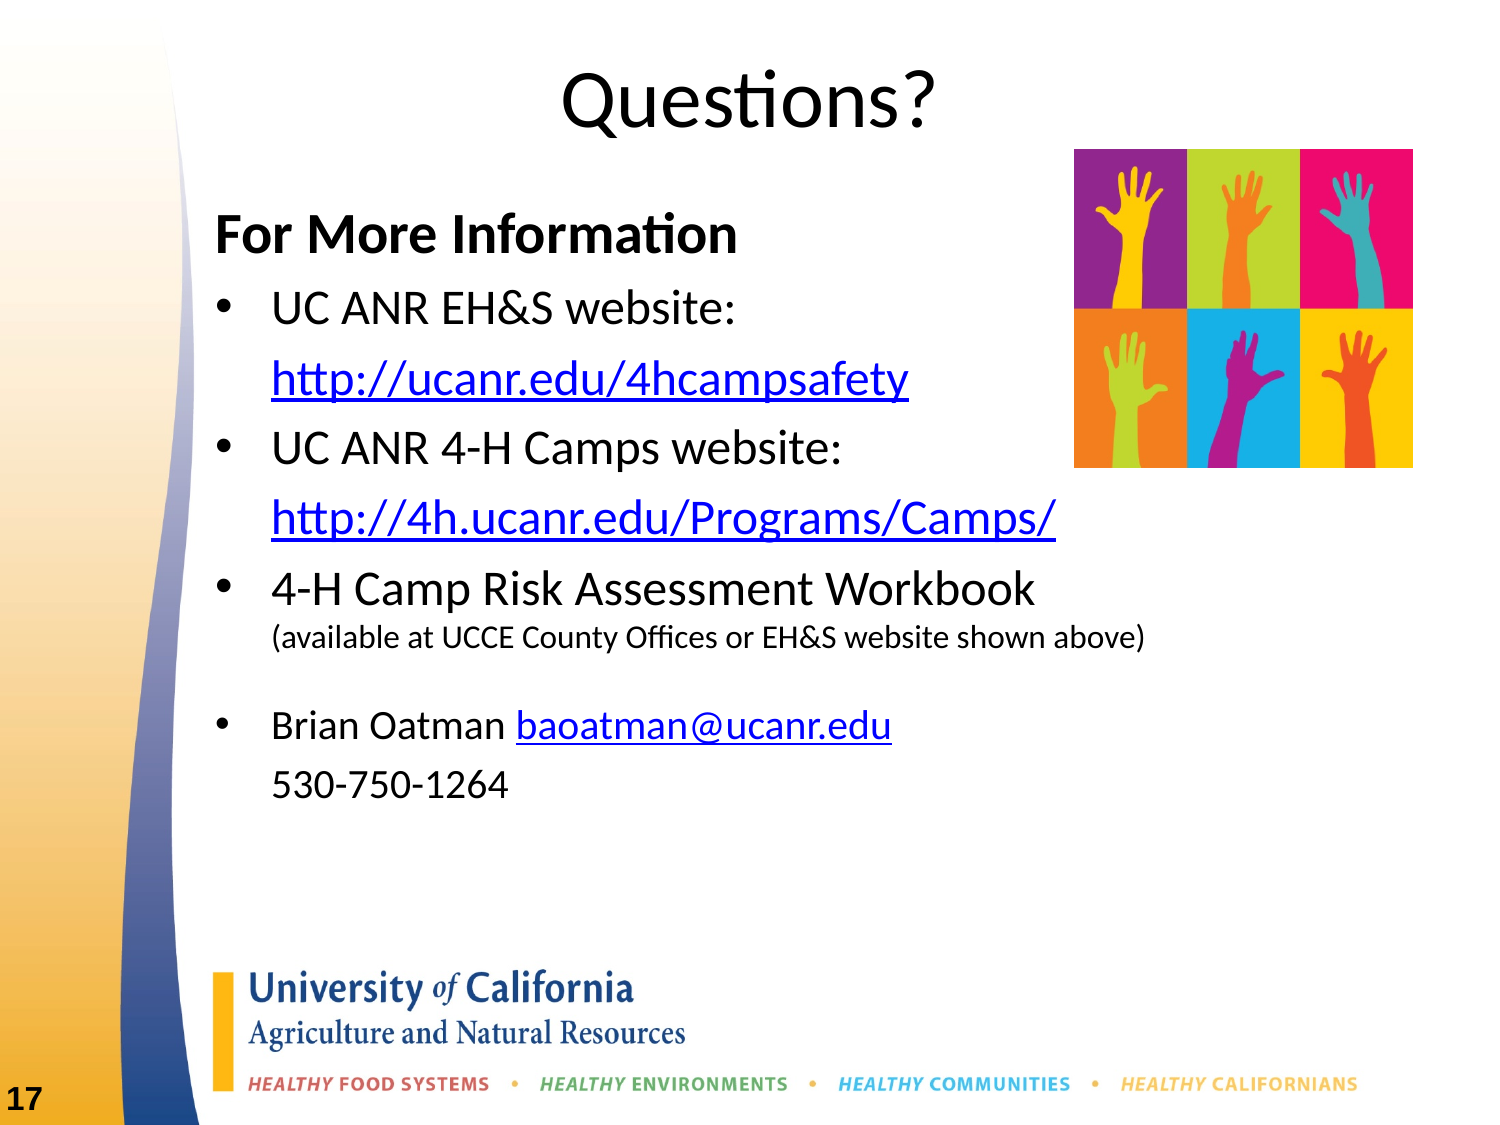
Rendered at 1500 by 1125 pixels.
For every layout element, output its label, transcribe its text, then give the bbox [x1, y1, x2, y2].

title Questions? [75, 0, 1425, 188]
list For More Information UC ANR EH&S website: http://ucanr.edu/4hcampsafety UC ANR 4-H Camps website: http://4h.ucanr.edu/Programs/Camps/ 4-H Camp Risk Assessment Workbook (available at UCCE County Offices or EH&S website shown above) Brian Oatman baoatman@ucanr.edu 530-750-1264 [200, 187, 1175, 950]
text_box 17 [0, 1069, 58, 1125]
picture [0, 0, 1500, 1125]
